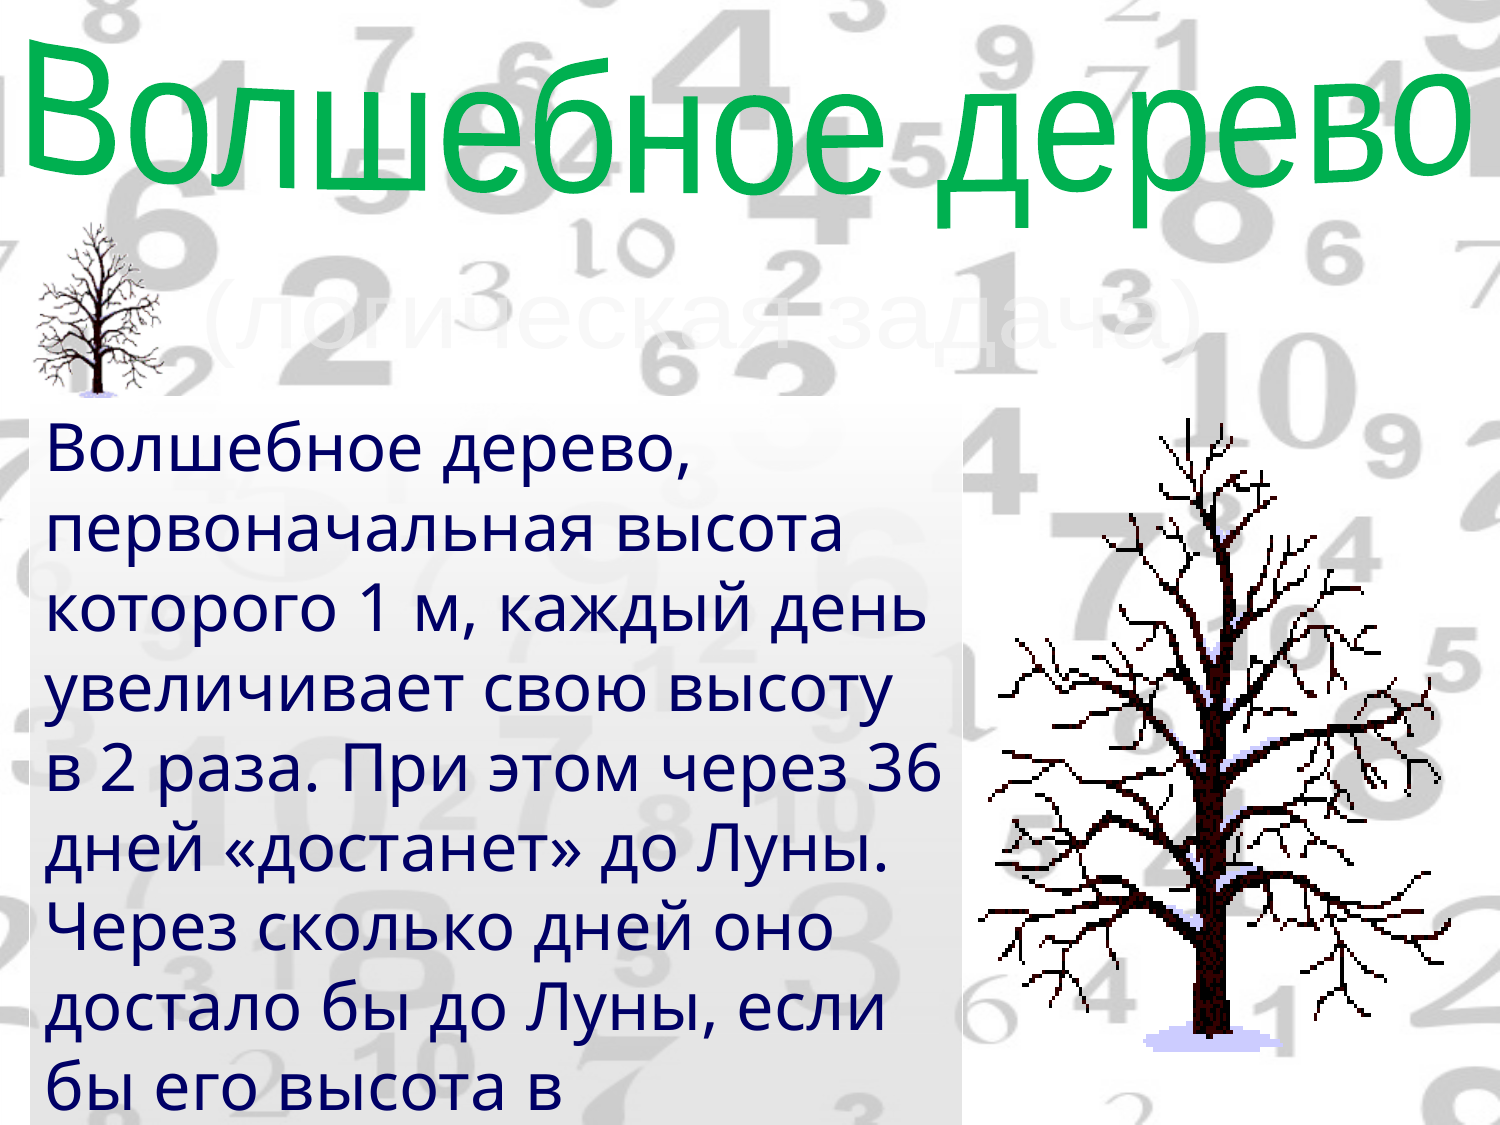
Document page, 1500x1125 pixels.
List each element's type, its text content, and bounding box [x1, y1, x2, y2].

text_box Волшебное дерево, первоначальная высота которого 1 м, каждый день увеличивает свою высоту в 2 раза. При этом через 36 дней «достанет» до Луны. Через сколько дней оно достало бы до Луны, если бы его высота в начальный момент времени была 8 м? [29, 397, 963, 1125]
picture [29, 219, 168, 398]
picture [962, 406, 1465, 1053]
